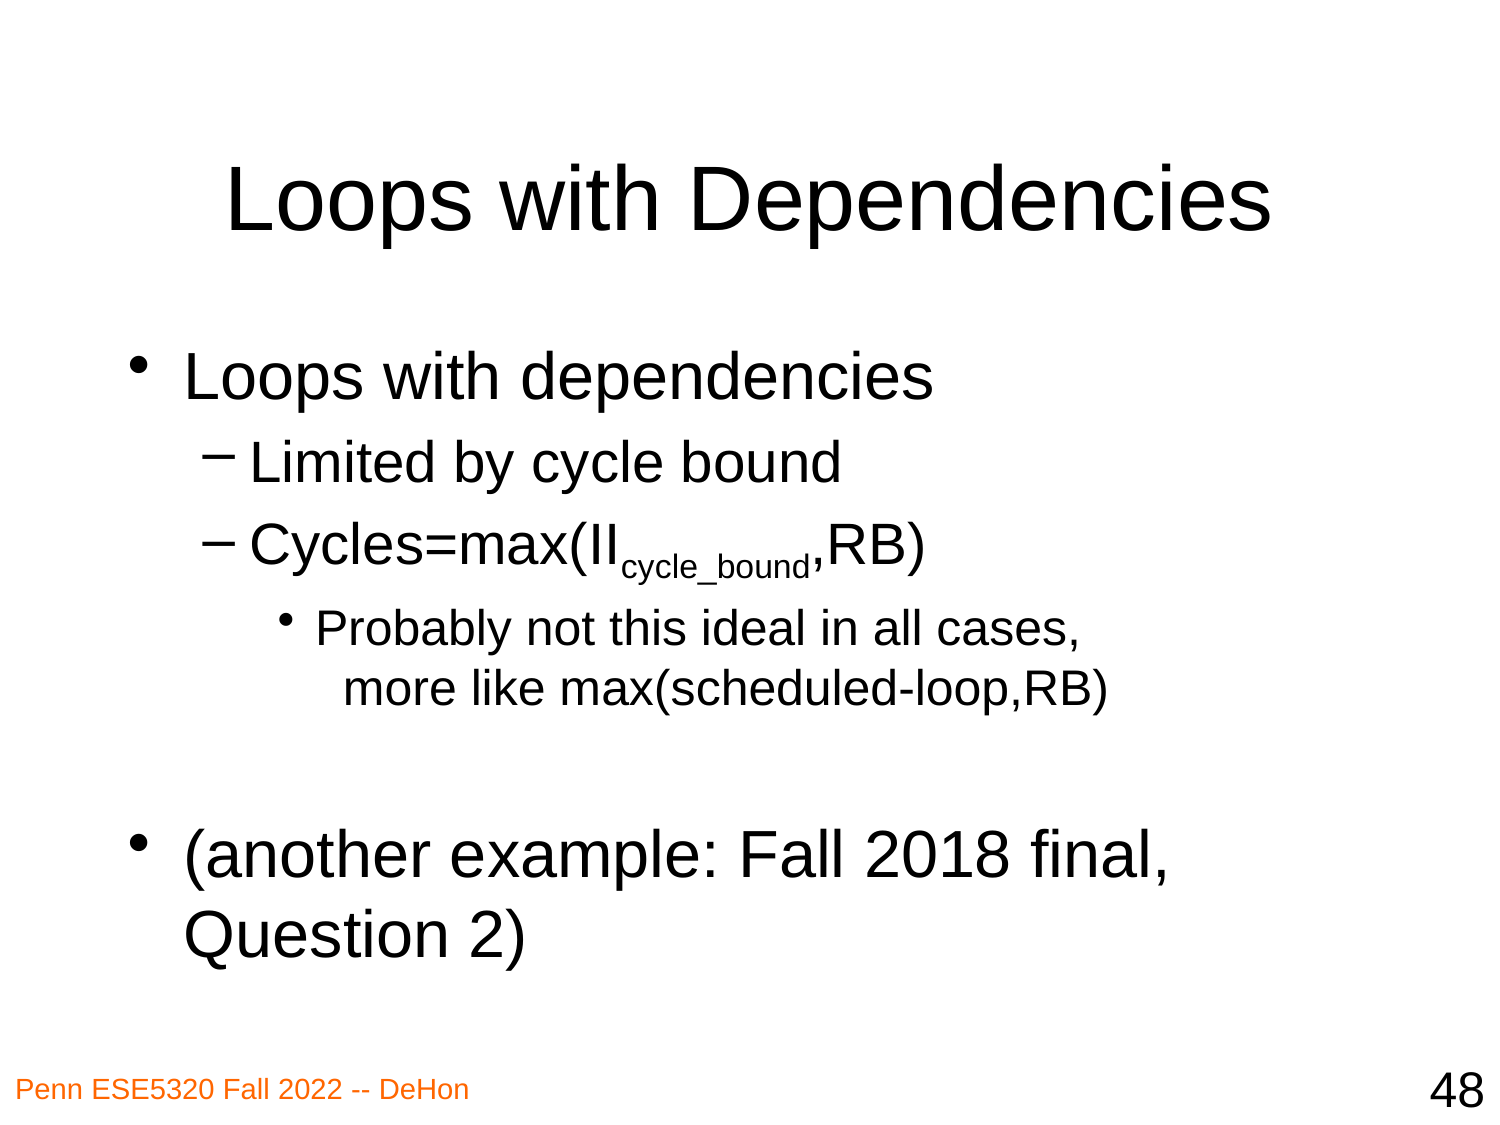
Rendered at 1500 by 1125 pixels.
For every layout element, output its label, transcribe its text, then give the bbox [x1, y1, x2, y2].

list Loops with dependencies Limited by cycle bound Cycles=max(IIcycle_bound,RB) Probably not this ideal in all cases, more like max(scheduled-loop,RB) (another example: Fall 2018 final, Question 2) [112, 324, 1388, 1001]
slide_number Penn ESE5320 Fall 2022 -- DeHon [0, 1062, 576, 1125]
slide_number 48 [1187, 1049, 1500, 1125]
title Loops with Dependencies [112, 99, 1388, 288]
